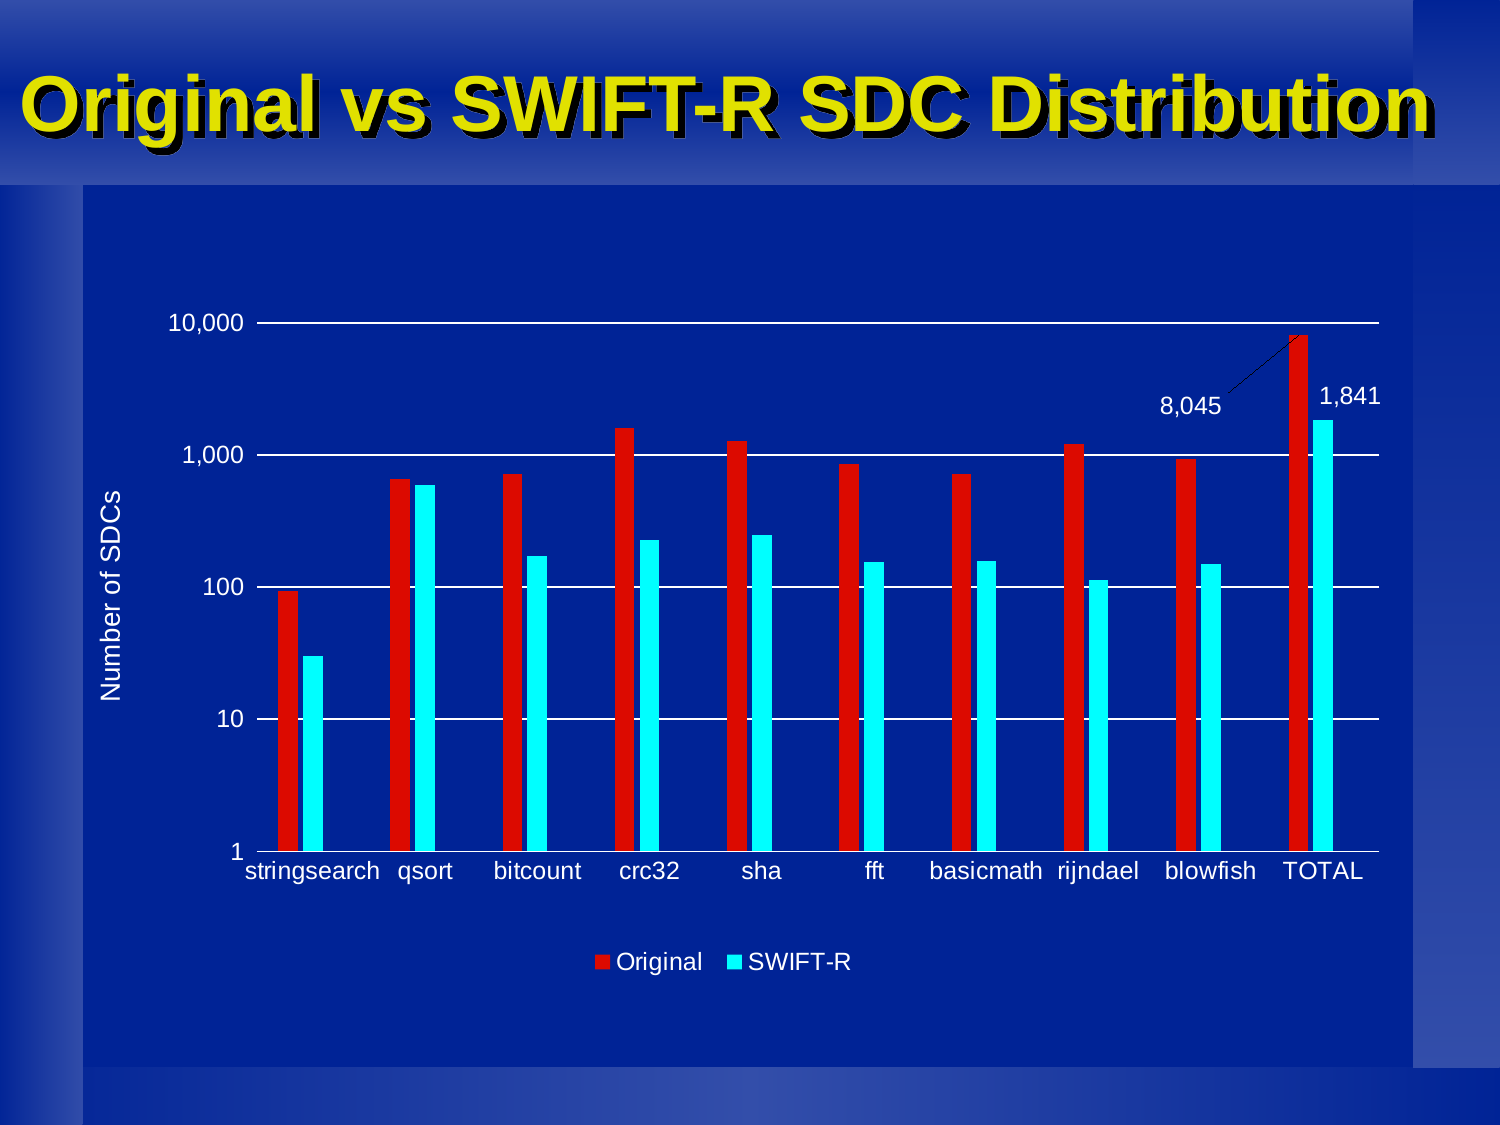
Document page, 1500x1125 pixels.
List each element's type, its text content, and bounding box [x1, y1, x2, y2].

chart [52, 219, 1416, 1125]
title Original vs SWIFT-R SDC Distribution [18, 42, 1450, 172]
